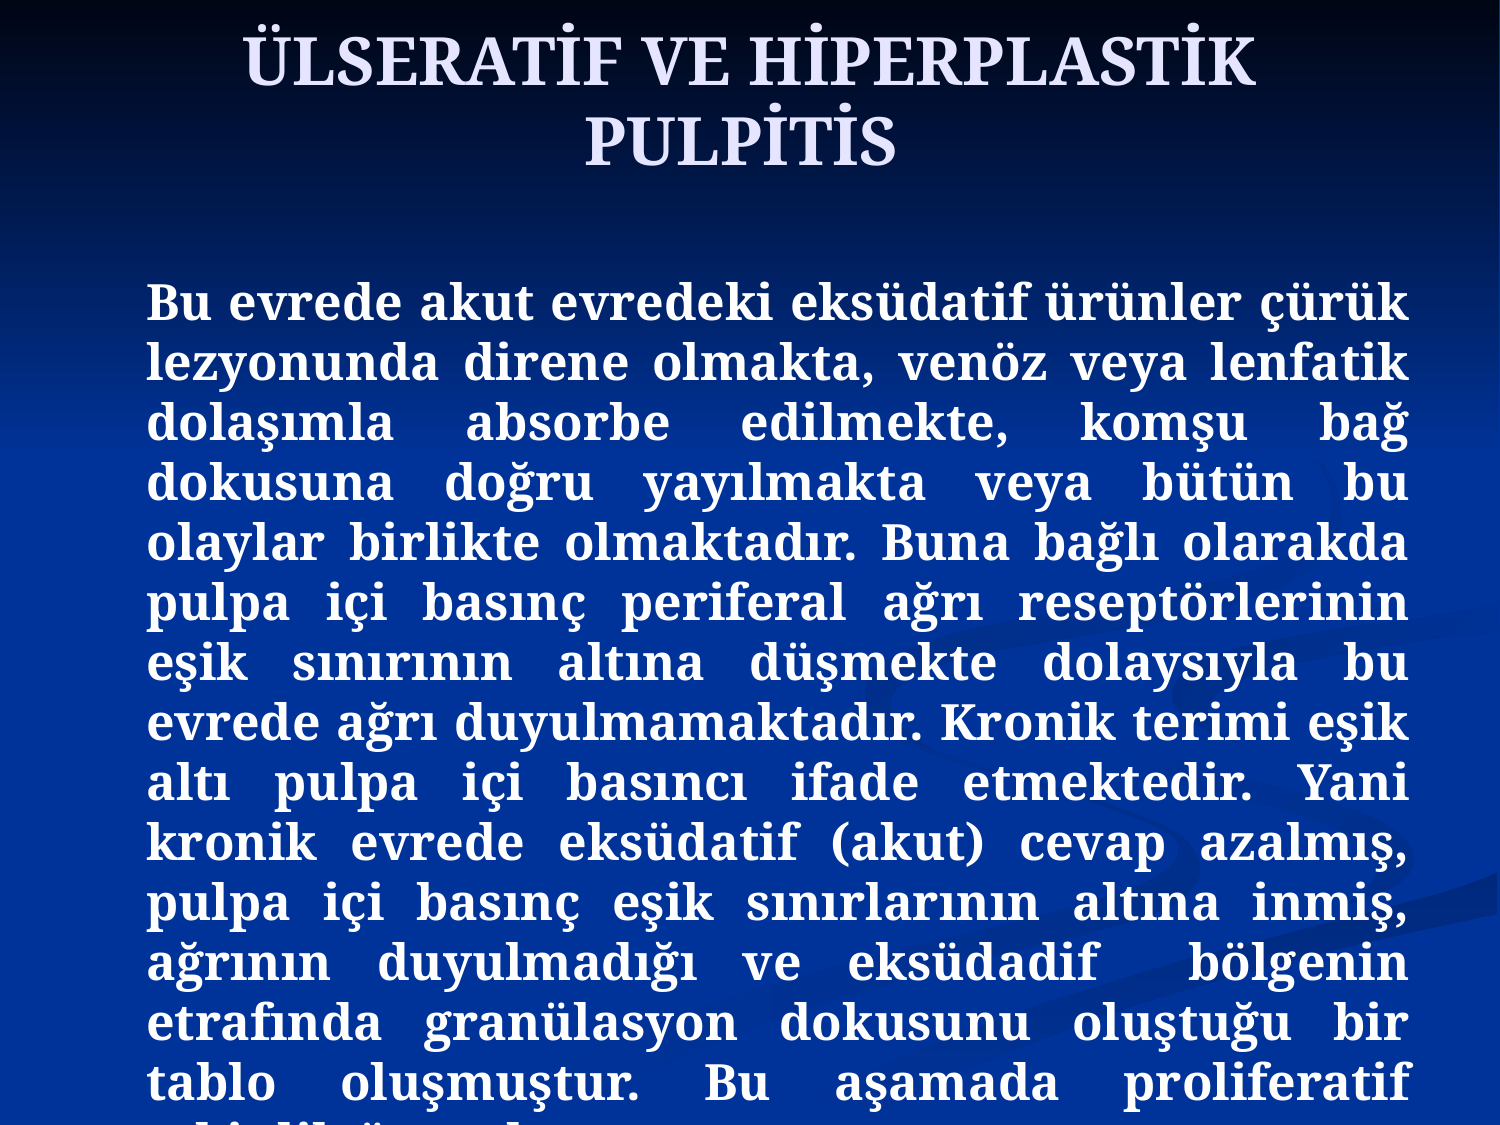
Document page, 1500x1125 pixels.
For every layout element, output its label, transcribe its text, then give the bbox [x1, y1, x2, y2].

title ÜLSERATİF VE HİPERPLASTİK PULPİTİS [74, 44, 1426, 233]
list Bu evrede akut evredeki eksüdatif ürünler çürük lezyonunda direne olmakta, venöz veya lenfatik dolaşımla absorbe edilmekte, komşu bağ dokusuna doğru yayılmakta veya bütün bu olaylar birlikte olmaktadır. Buna bağlı olarakda pulpa içi basınç periferal ağrı reseptörlerinin eşik sınırının altına düşmekte dolaysıyla bu evrede ağrı duyulmamaktadır. Kronik terimi eşik altı pulpa içi basıncı ifade etmektedir. Yani kronik evrede eksüdatif (akut) cevap azalmış, pulpa içi basınç eşik sınırlarının altına inmiş, ağrının duyulmadığı ve eksüdadif bölgenin etrafında granülasyon dokusunu oluştuğu bir tablo oluşmuştur. Bu aşamada proliferatif etkinlik öne çıkmıştır. [74, 262, 1426, 1006]
